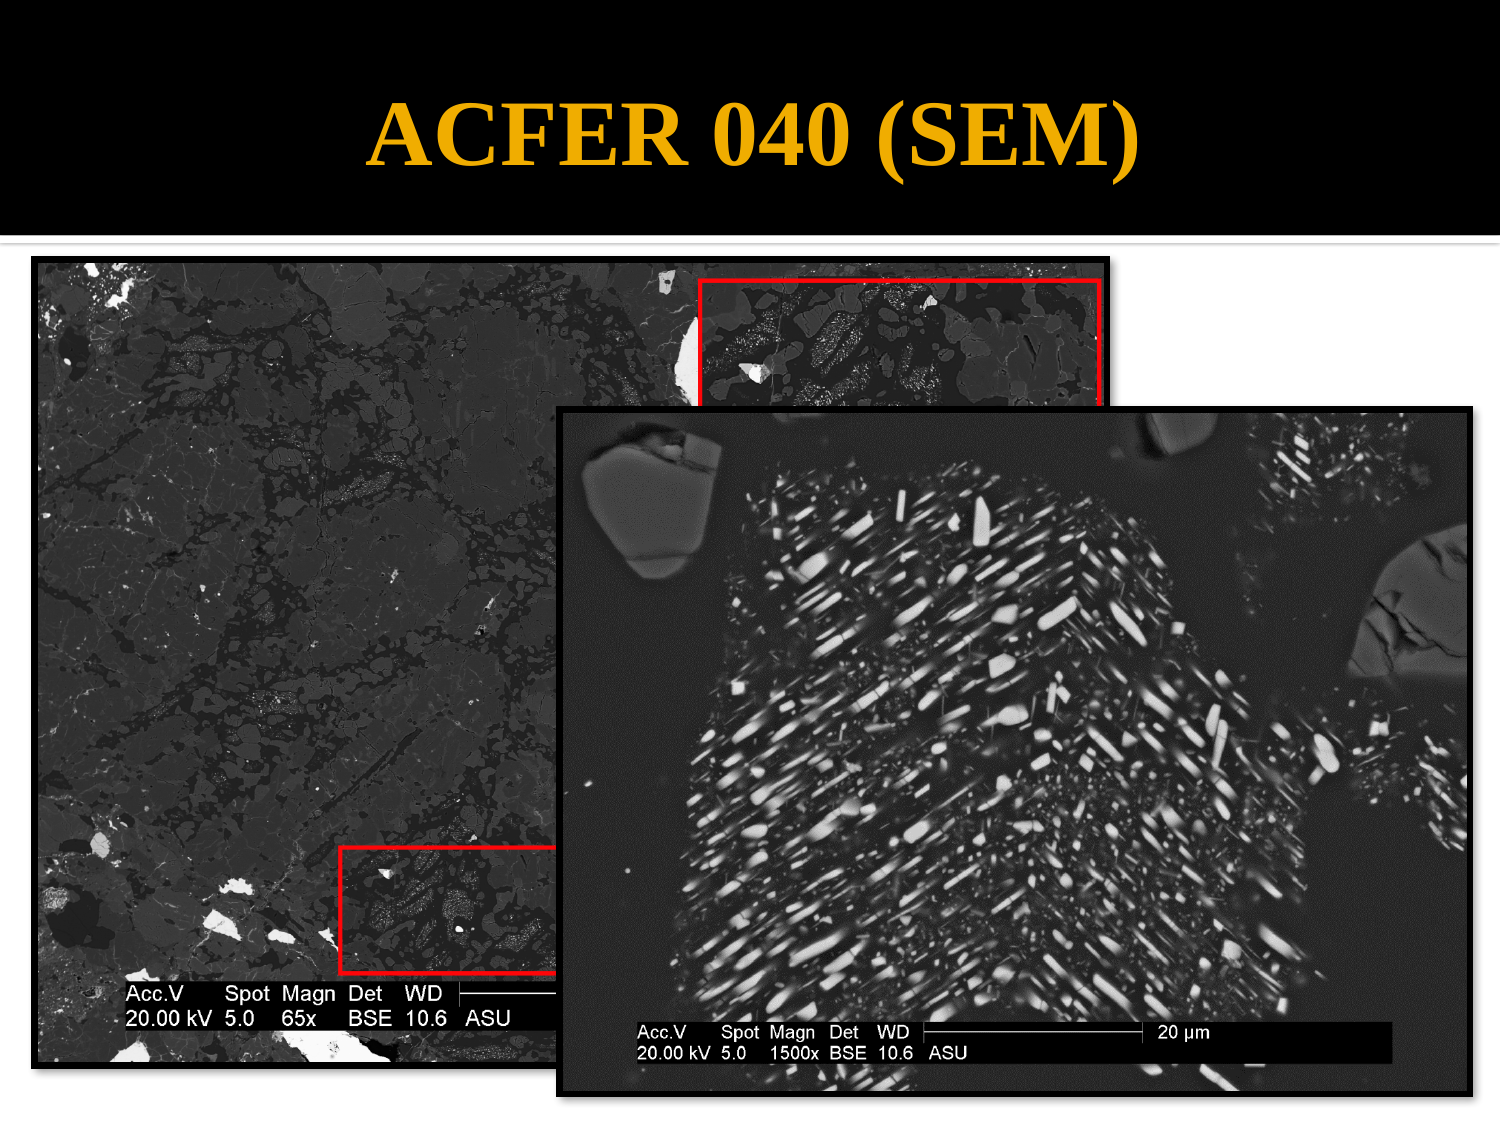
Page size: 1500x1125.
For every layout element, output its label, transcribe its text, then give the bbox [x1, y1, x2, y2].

title ACFER 040 (SEM) [75, 25, 1425, 231]
picture [37, 262, 1467, 1091]
